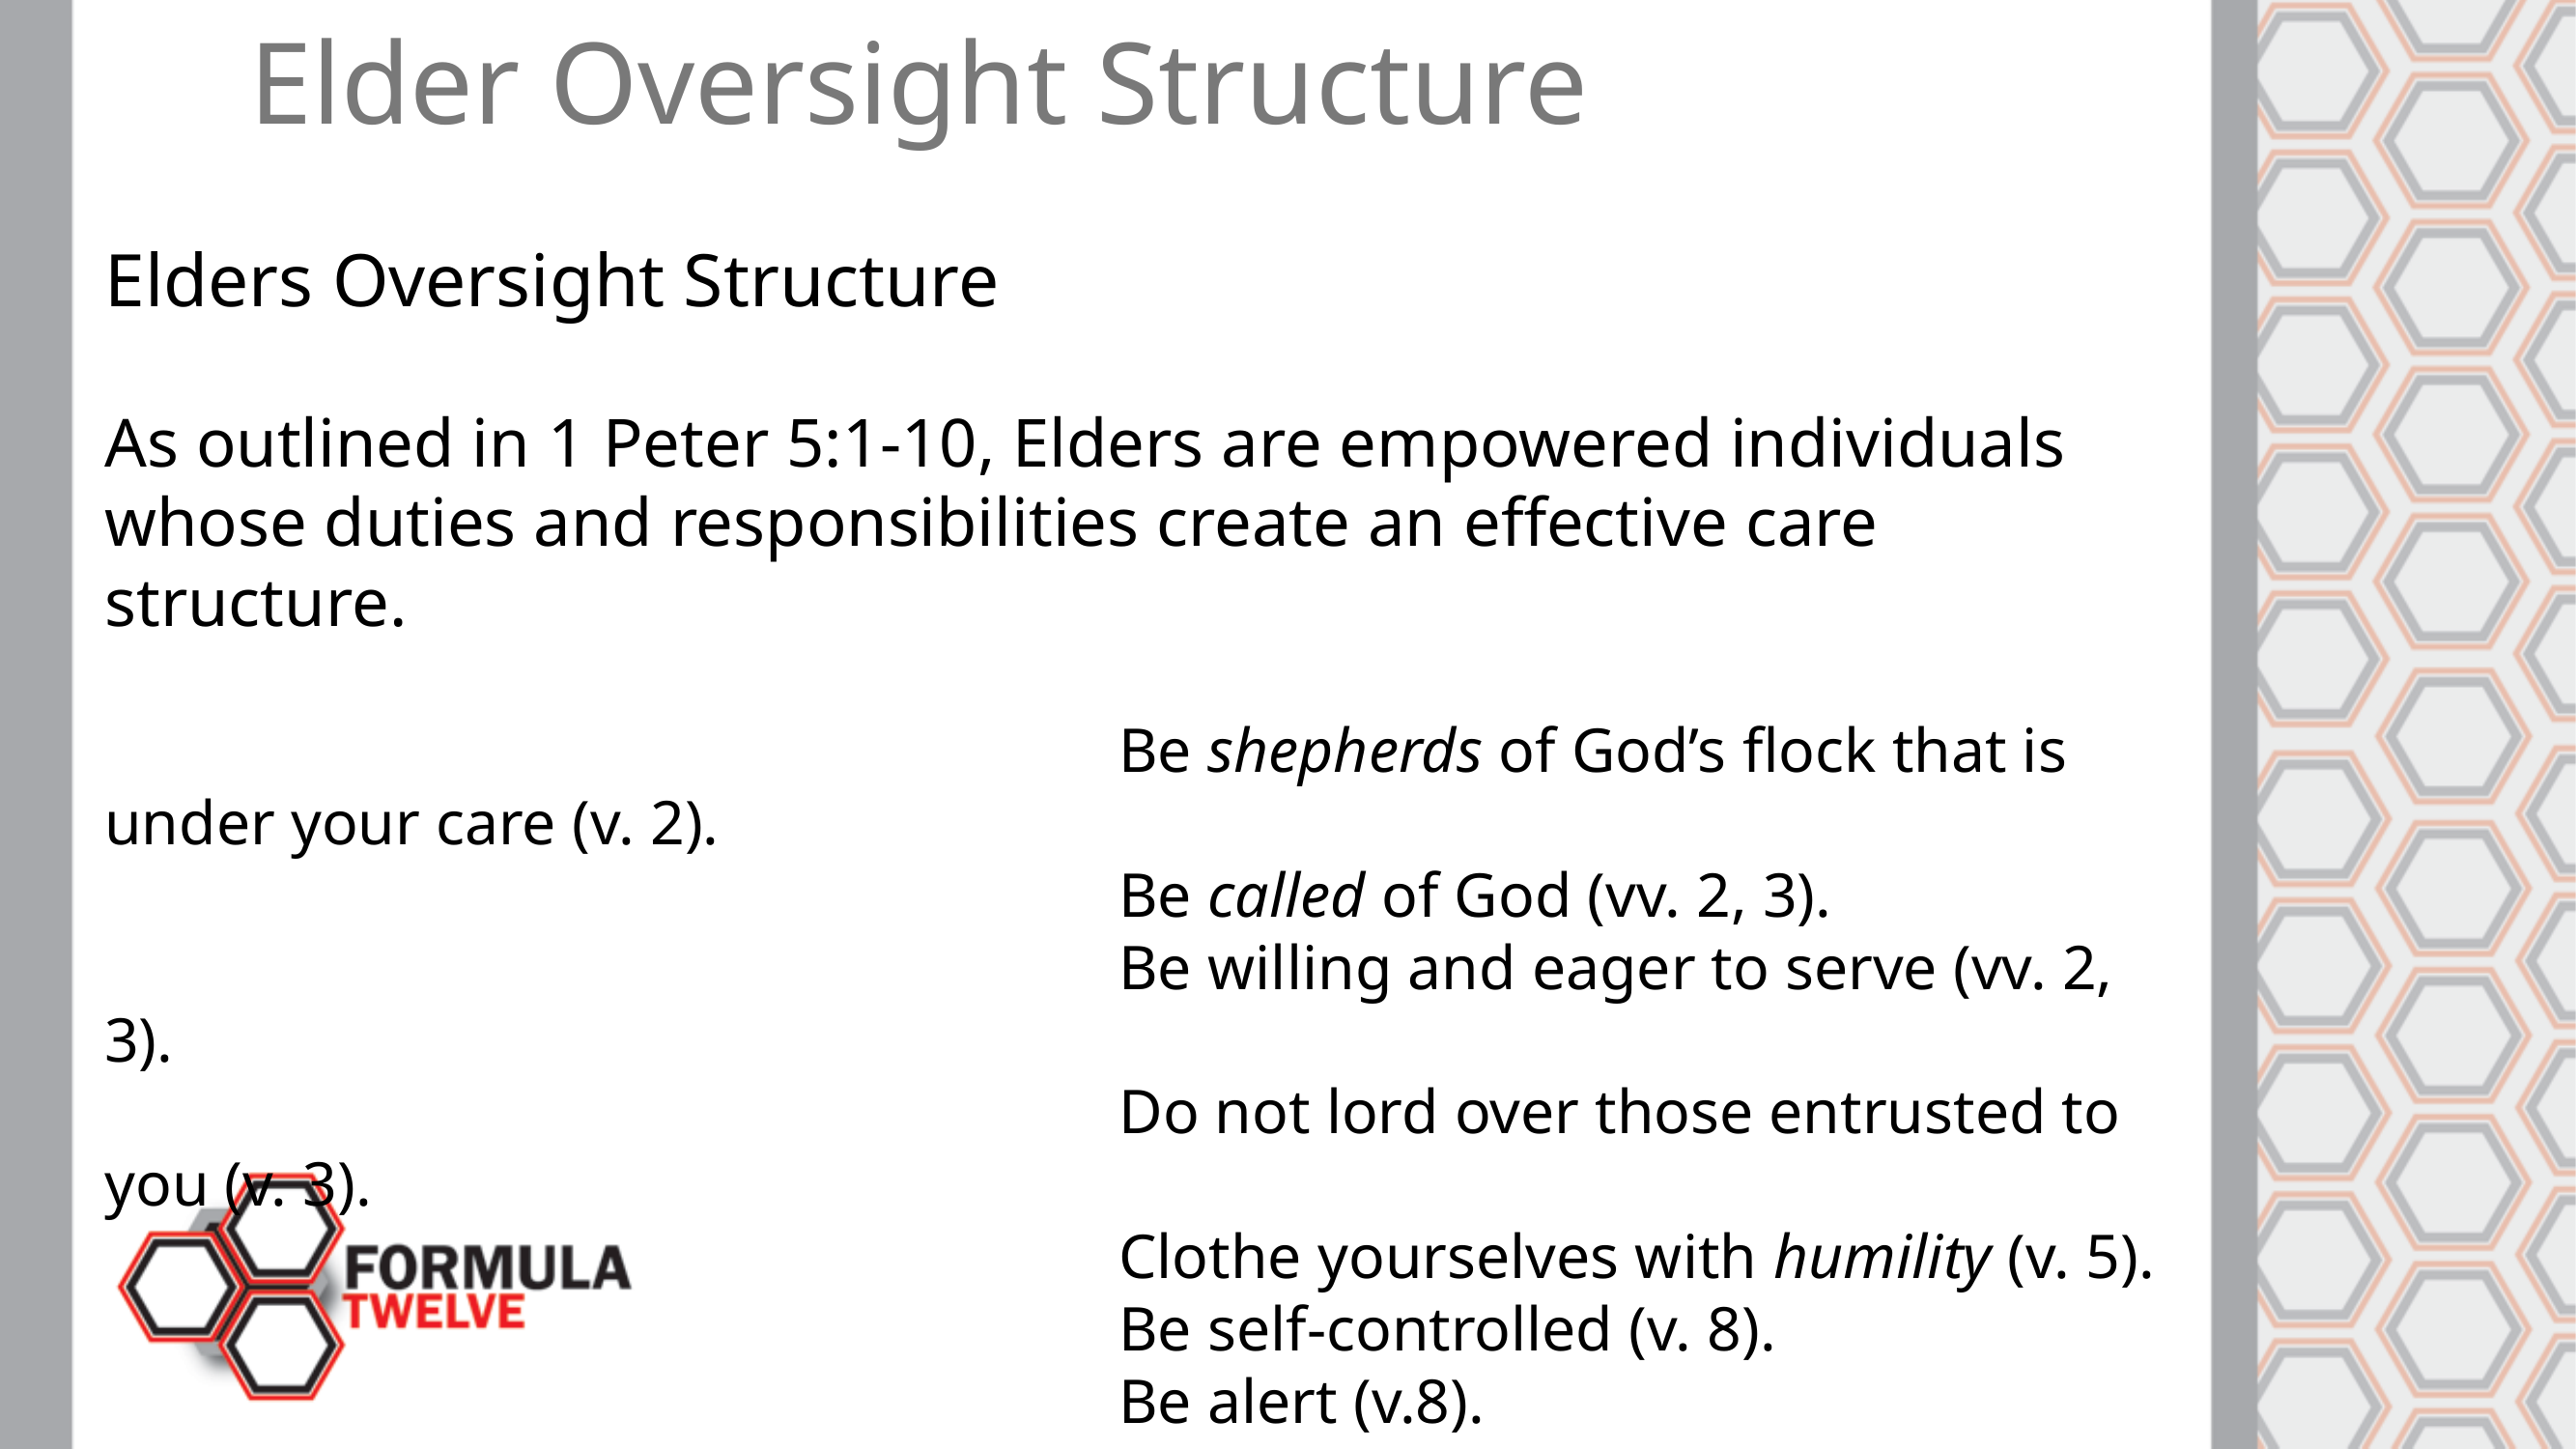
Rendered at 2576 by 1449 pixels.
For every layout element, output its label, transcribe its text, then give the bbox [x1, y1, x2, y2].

picture [0, 0, 96, 1449]
text_box The Formula of Care Elder Oversight Structure Elders Oversight Structure As outlined in 1 Peter 5:1-10, Elders are empowered individuals whose duties and responsibilities create an effective care structure. Be shepherds of God’s flock that is under your care (v. 2). Be called of God (vv. 2, 3). Be willing and eager to serve (vv. 2, 3). Do not lord over those entrusted to you (v. 3). Clothe yourselves with humility (v. 5). Be self-controlled (v. 8). Be alert (v.8). Resist the devil (v. 9) Stand firm in the faith (vv. 9, 10) [96, 0, 2197, 1449]
picture [2197, 0, 2576, 1449]
